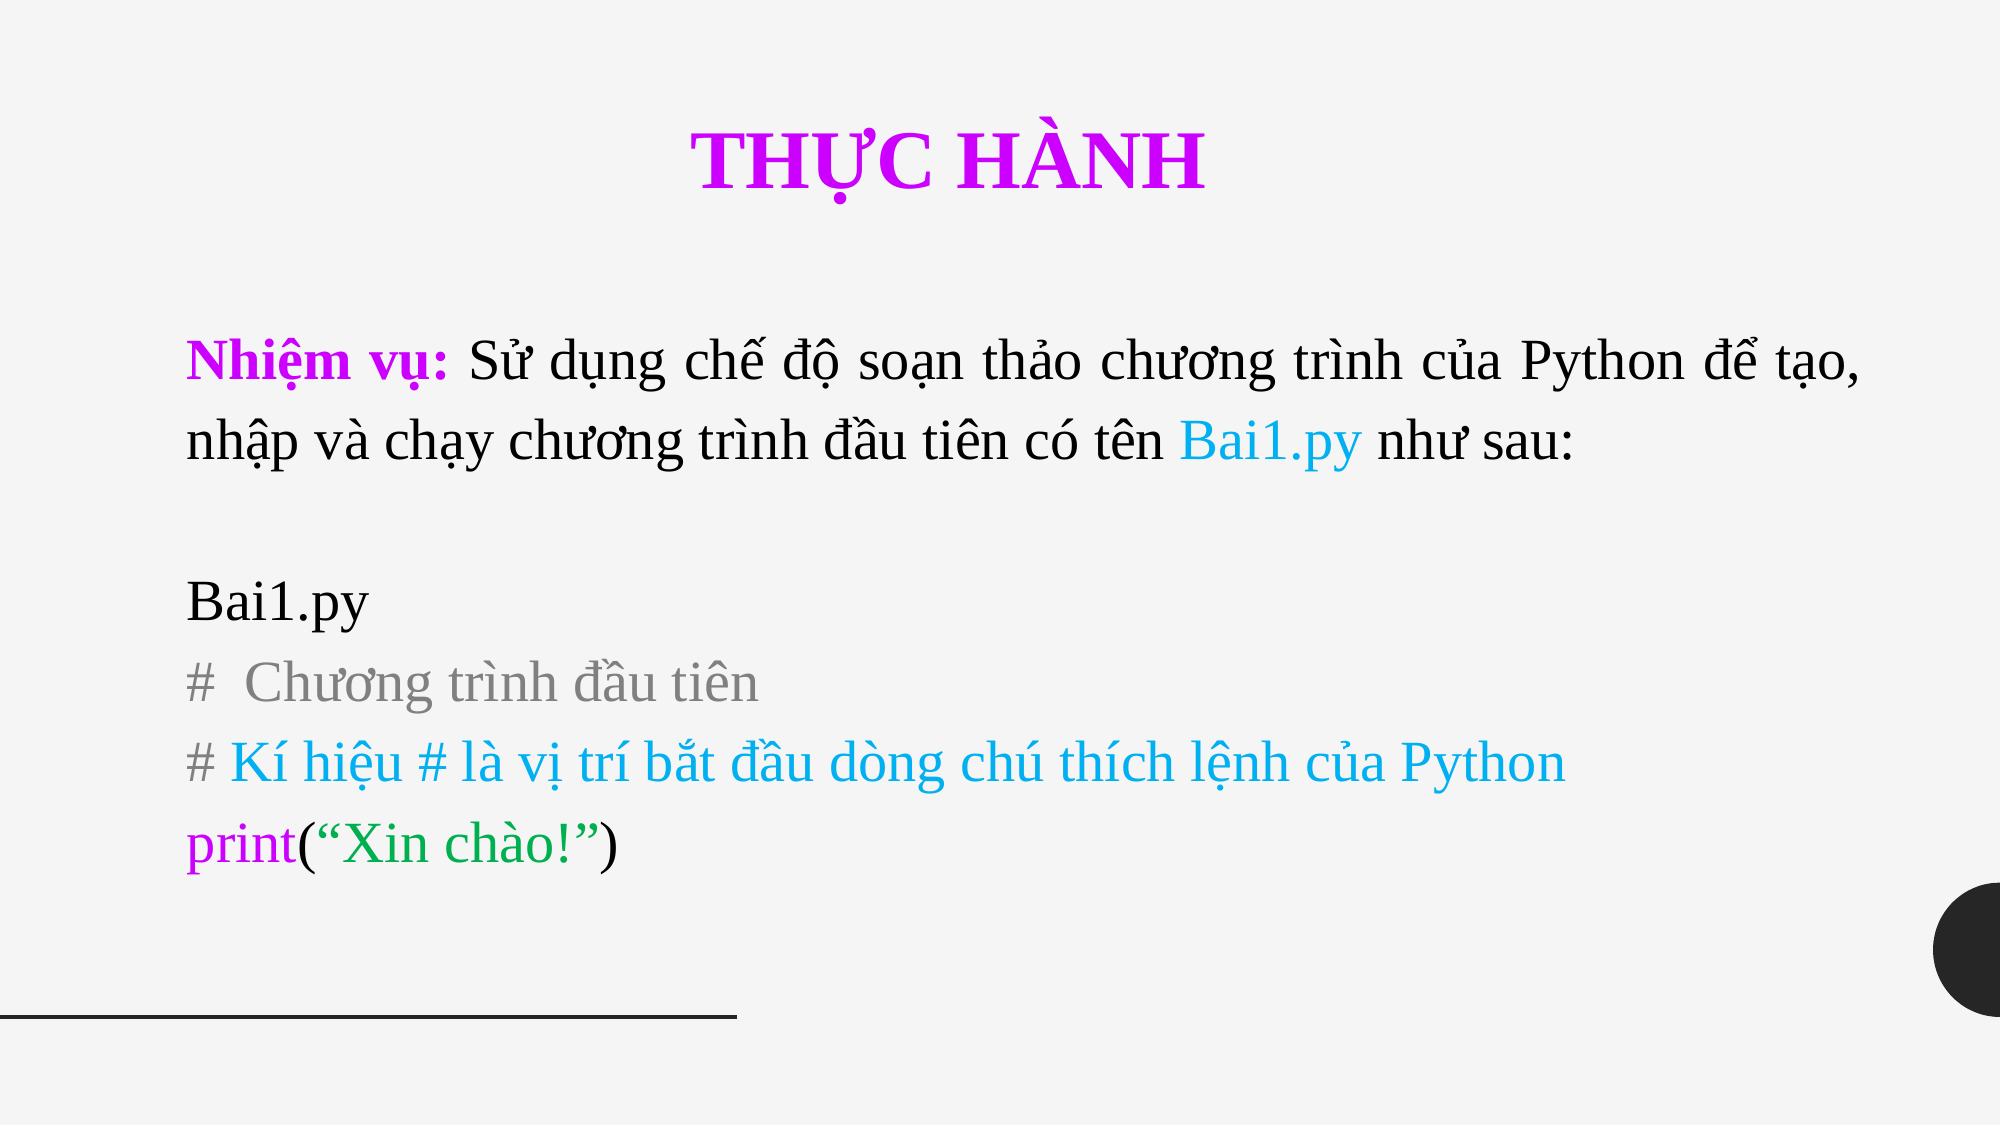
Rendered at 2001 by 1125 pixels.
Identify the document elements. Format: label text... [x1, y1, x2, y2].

text_box Nhiệm vụ: Sử dụng chế độ soạn thảo chương trình của Python để tạo, nhập và chạy chương trình đầu tiên có tên Bai1.py như sau: Bai1.py # Chương trình đầu tiên # Kí hiệu # là vị trí bắt đầu dòng chú thích lệnh của Python print(“Xin chào!”) [172, 303, 1878, 882]
text_box THỰC HÀNH [675, 83, 1222, 213]
